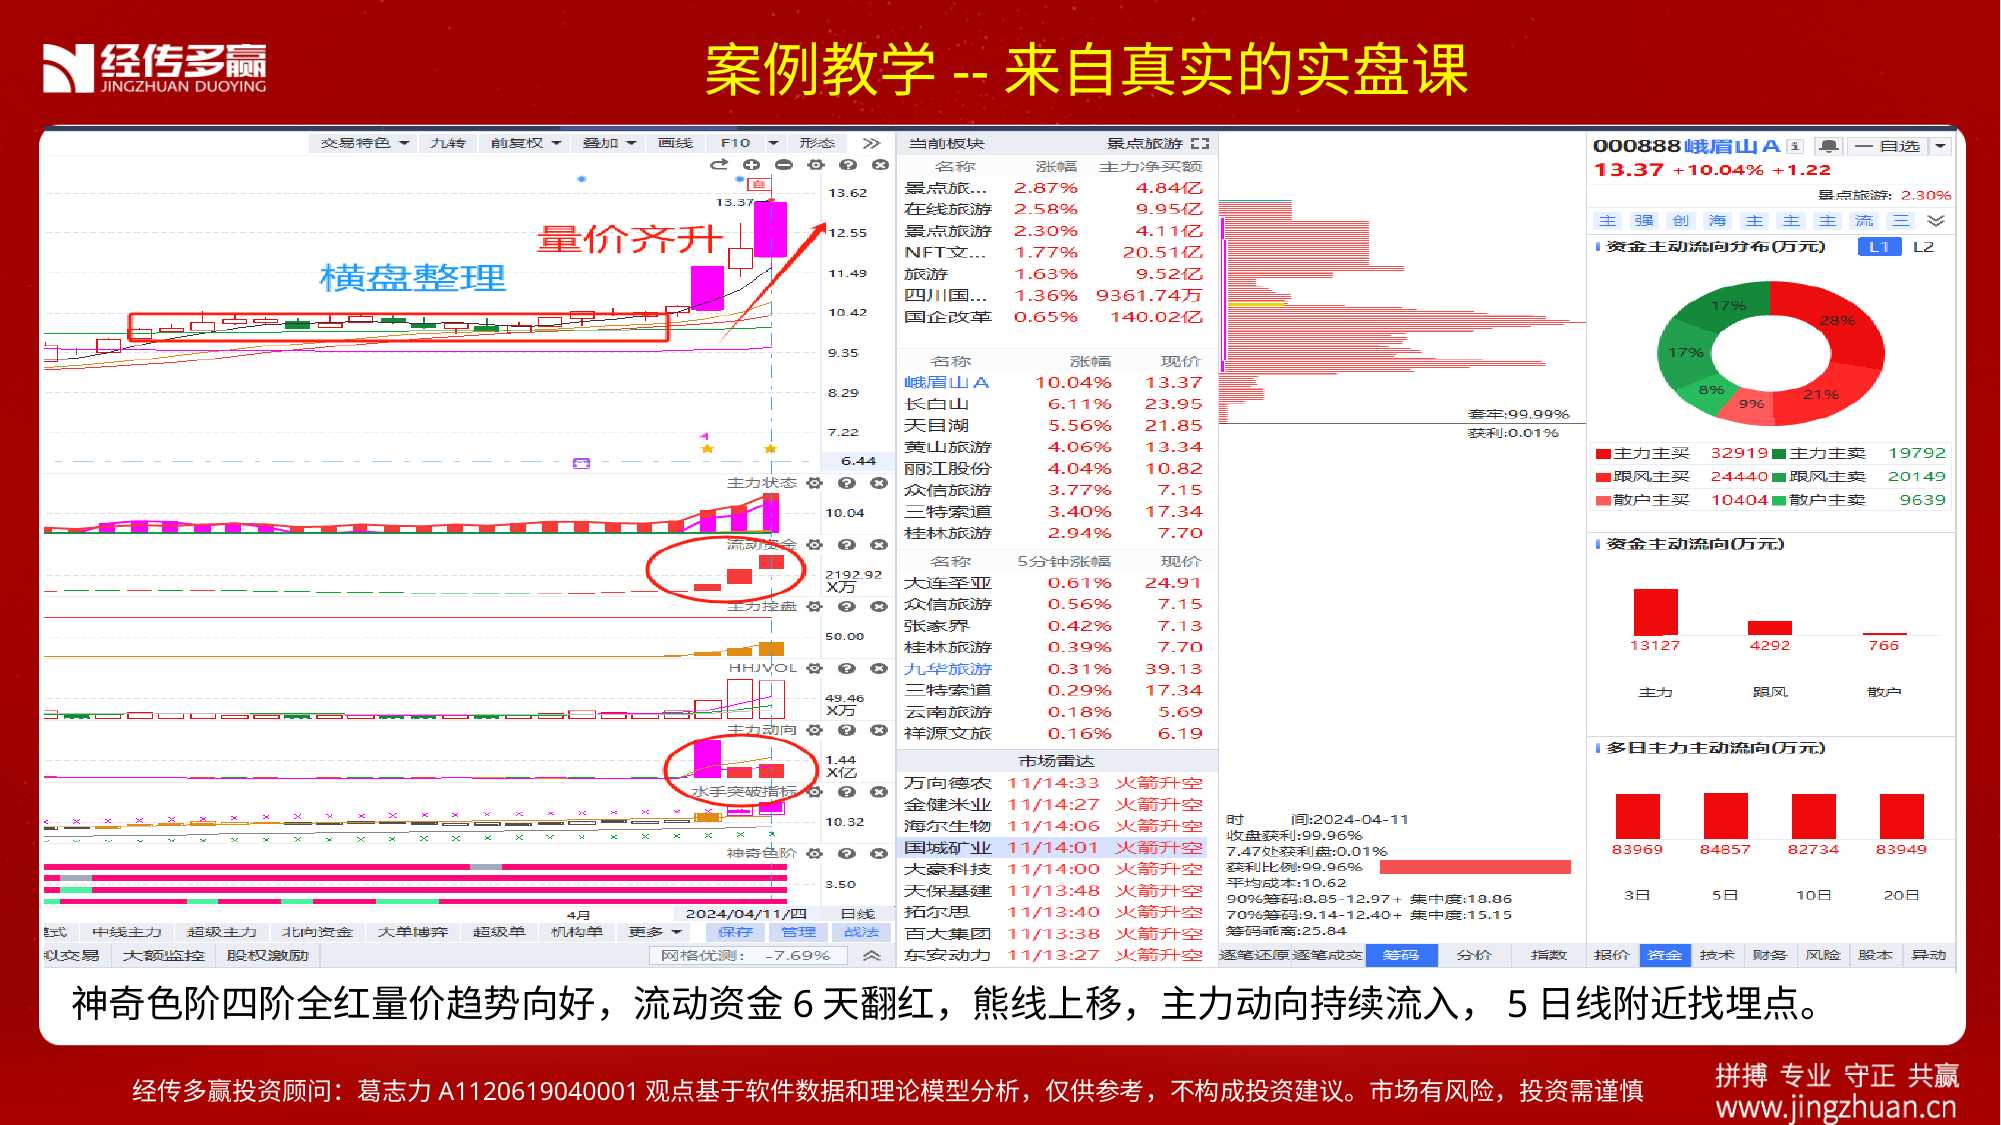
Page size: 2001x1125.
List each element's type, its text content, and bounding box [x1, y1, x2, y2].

picture [0, 0, 2001, 1125]
text_box 神奇色阶四阶全红量价趋势向好，流动资金6天翻红，熊线上移，主力动向持续流入，5日线附近找埋点。 [56, 973, 1957, 1033]
text_box 案例教学--来自真实的实盘课 [592, 25, 1595, 111]
